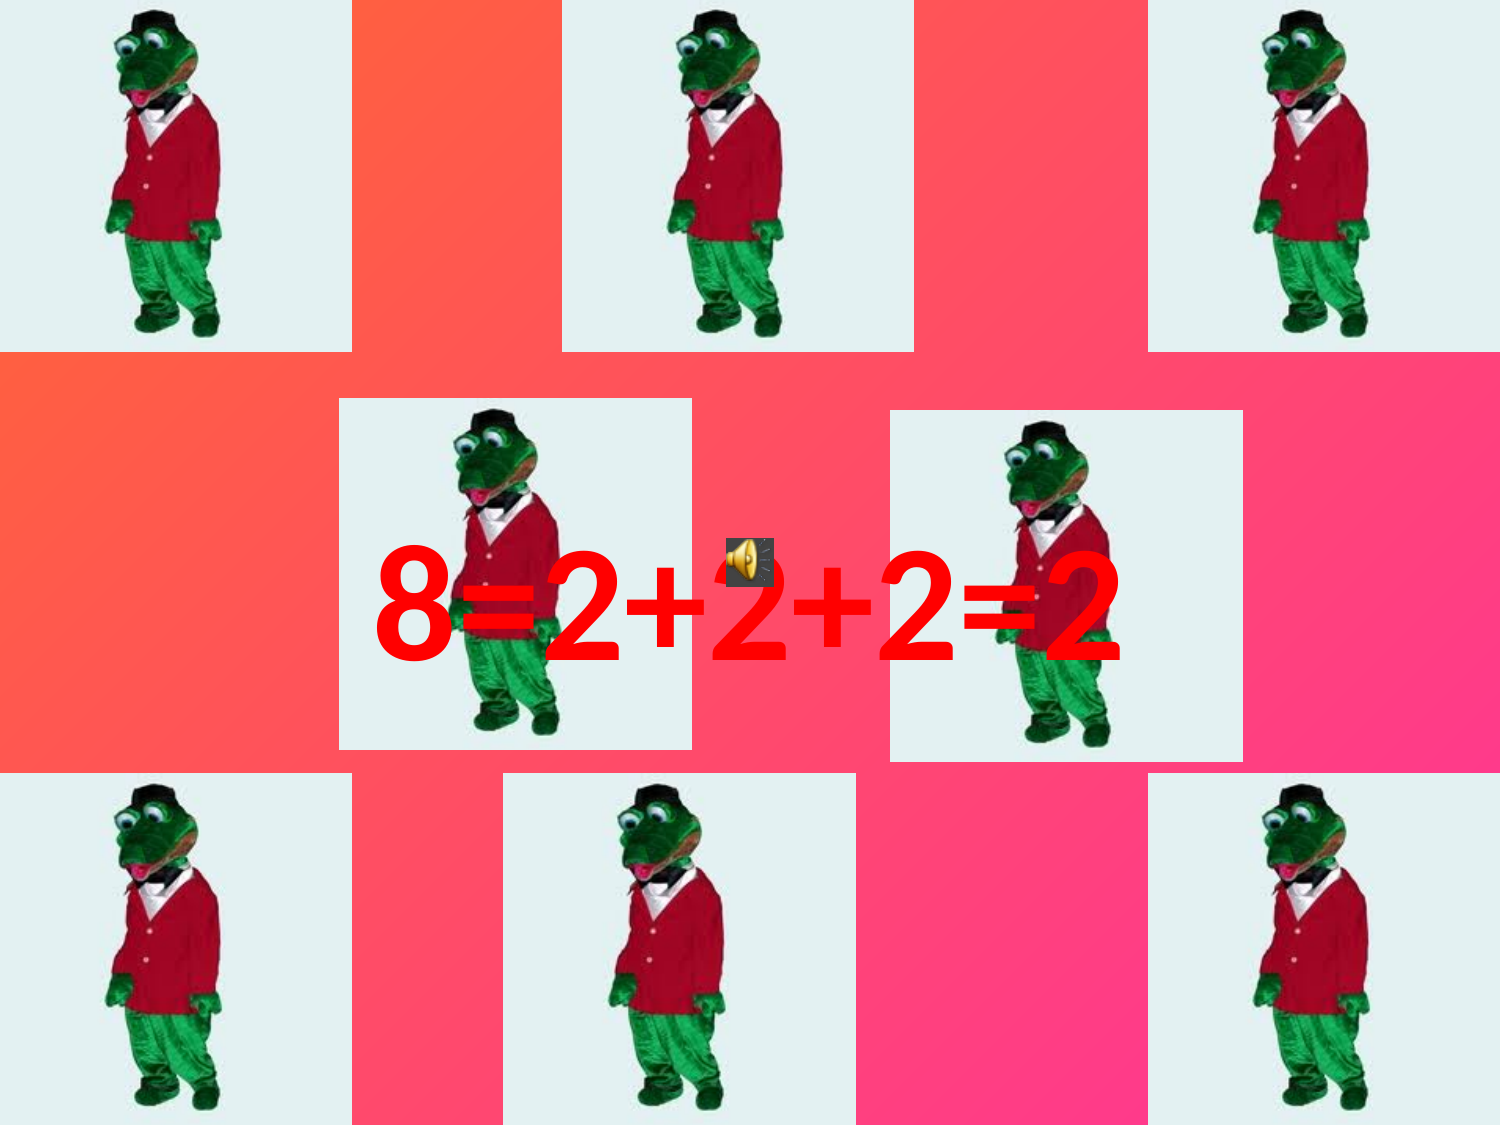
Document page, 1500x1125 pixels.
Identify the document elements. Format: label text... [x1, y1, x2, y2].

picture [503, 773, 856, 1125]
picture [339, 398, 692, 751]
picture [1148, 0, 1500, 352]
picture [890, 409, 1243, 762]
picture [0, 0, 352, 352]
text_box 8=2+2+2=2 [697, 486, 885, 702]
picture [724, 537, 776, 588]
picture [1148, 773, 1500, 1125]
picture [0, 773, 352, 1125]
picture [562, 0, 915, 352]
